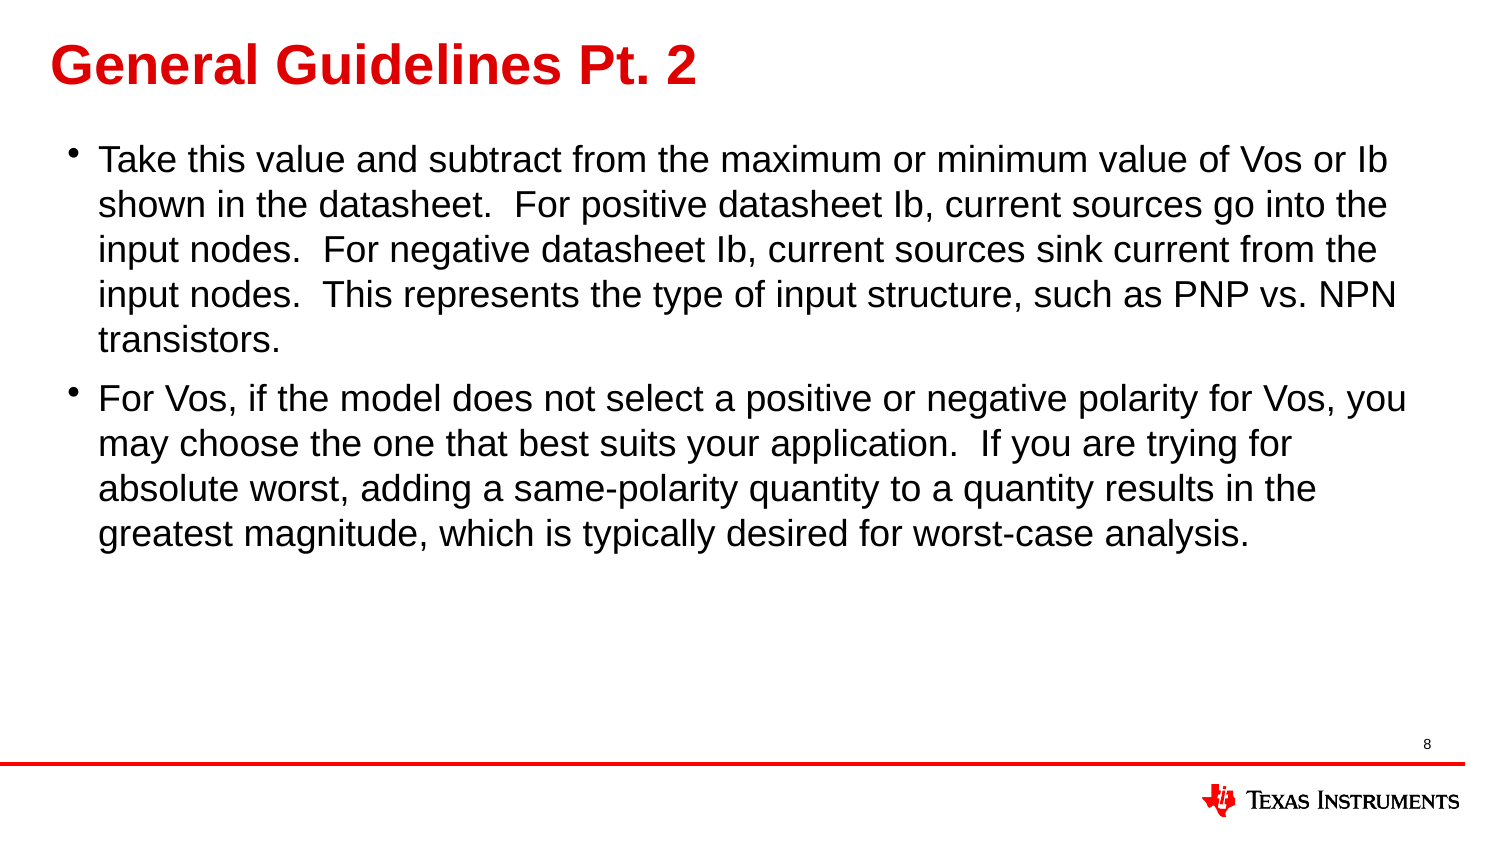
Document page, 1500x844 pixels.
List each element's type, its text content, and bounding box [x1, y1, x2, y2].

picture [1202, 784, 1459, 817]
list Take this value and subtract from the maximum or minimum value of Vos or Ib shown in the datasheet. For positive datasheet Ib, current sources go into the input nodes. For negative datasheet Ib, current sources sink current from the input nodes. This represents the type of input structure, such as PNP vs. NPN transistors. For Vos, if the model does not select a positive or negative polarity for Vos, you may choose the one that best suits your application. If you are trying for absolute worst, adding a same-polarity quantity to a quantity results in the greatest magnitude, which is typically desired for worst-case analysis. [54, 128, 1444, 738]
title General Guidelines Pt. 2 [37, 17, 1426, 119]
slide_number 8 [1093, 728, 1444, 755]
